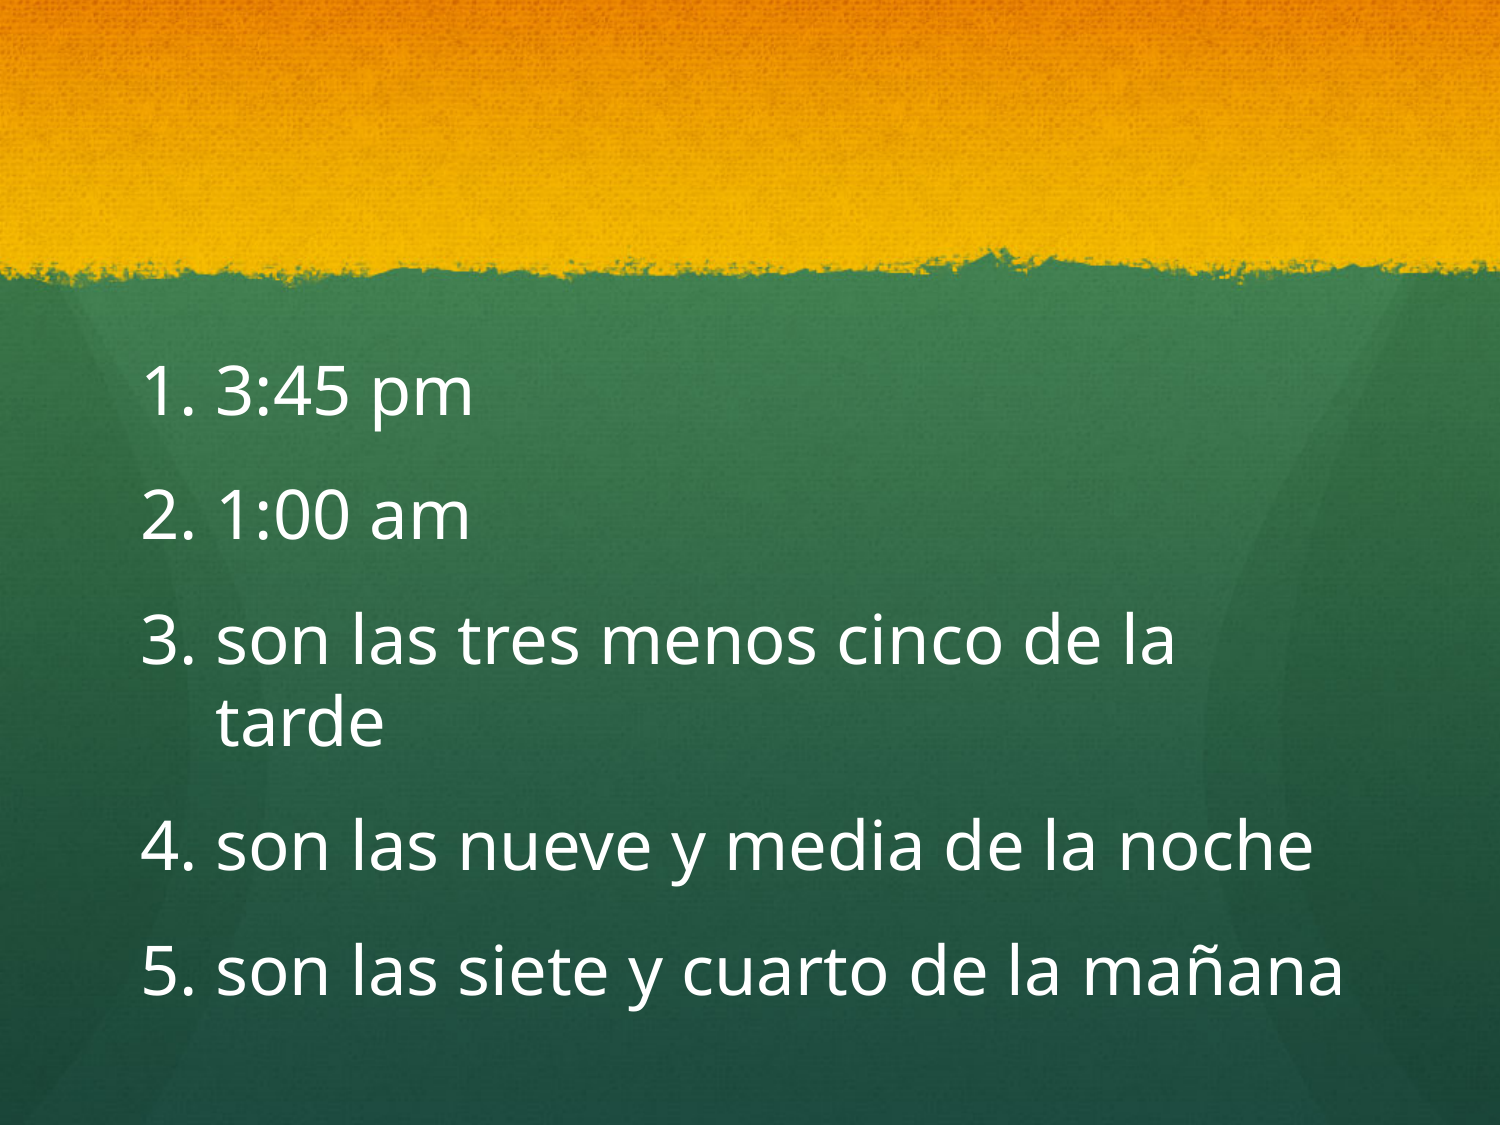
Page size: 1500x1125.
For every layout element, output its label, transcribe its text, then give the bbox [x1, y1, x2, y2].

list 3:45 pm 1:00 am son las tres menos cinco de la tarde son las nueve y media de la noche son las siete y cuarto de la mañana [125, 339, 1375, 1026]
picture [0, 0, 1500, 1125]
